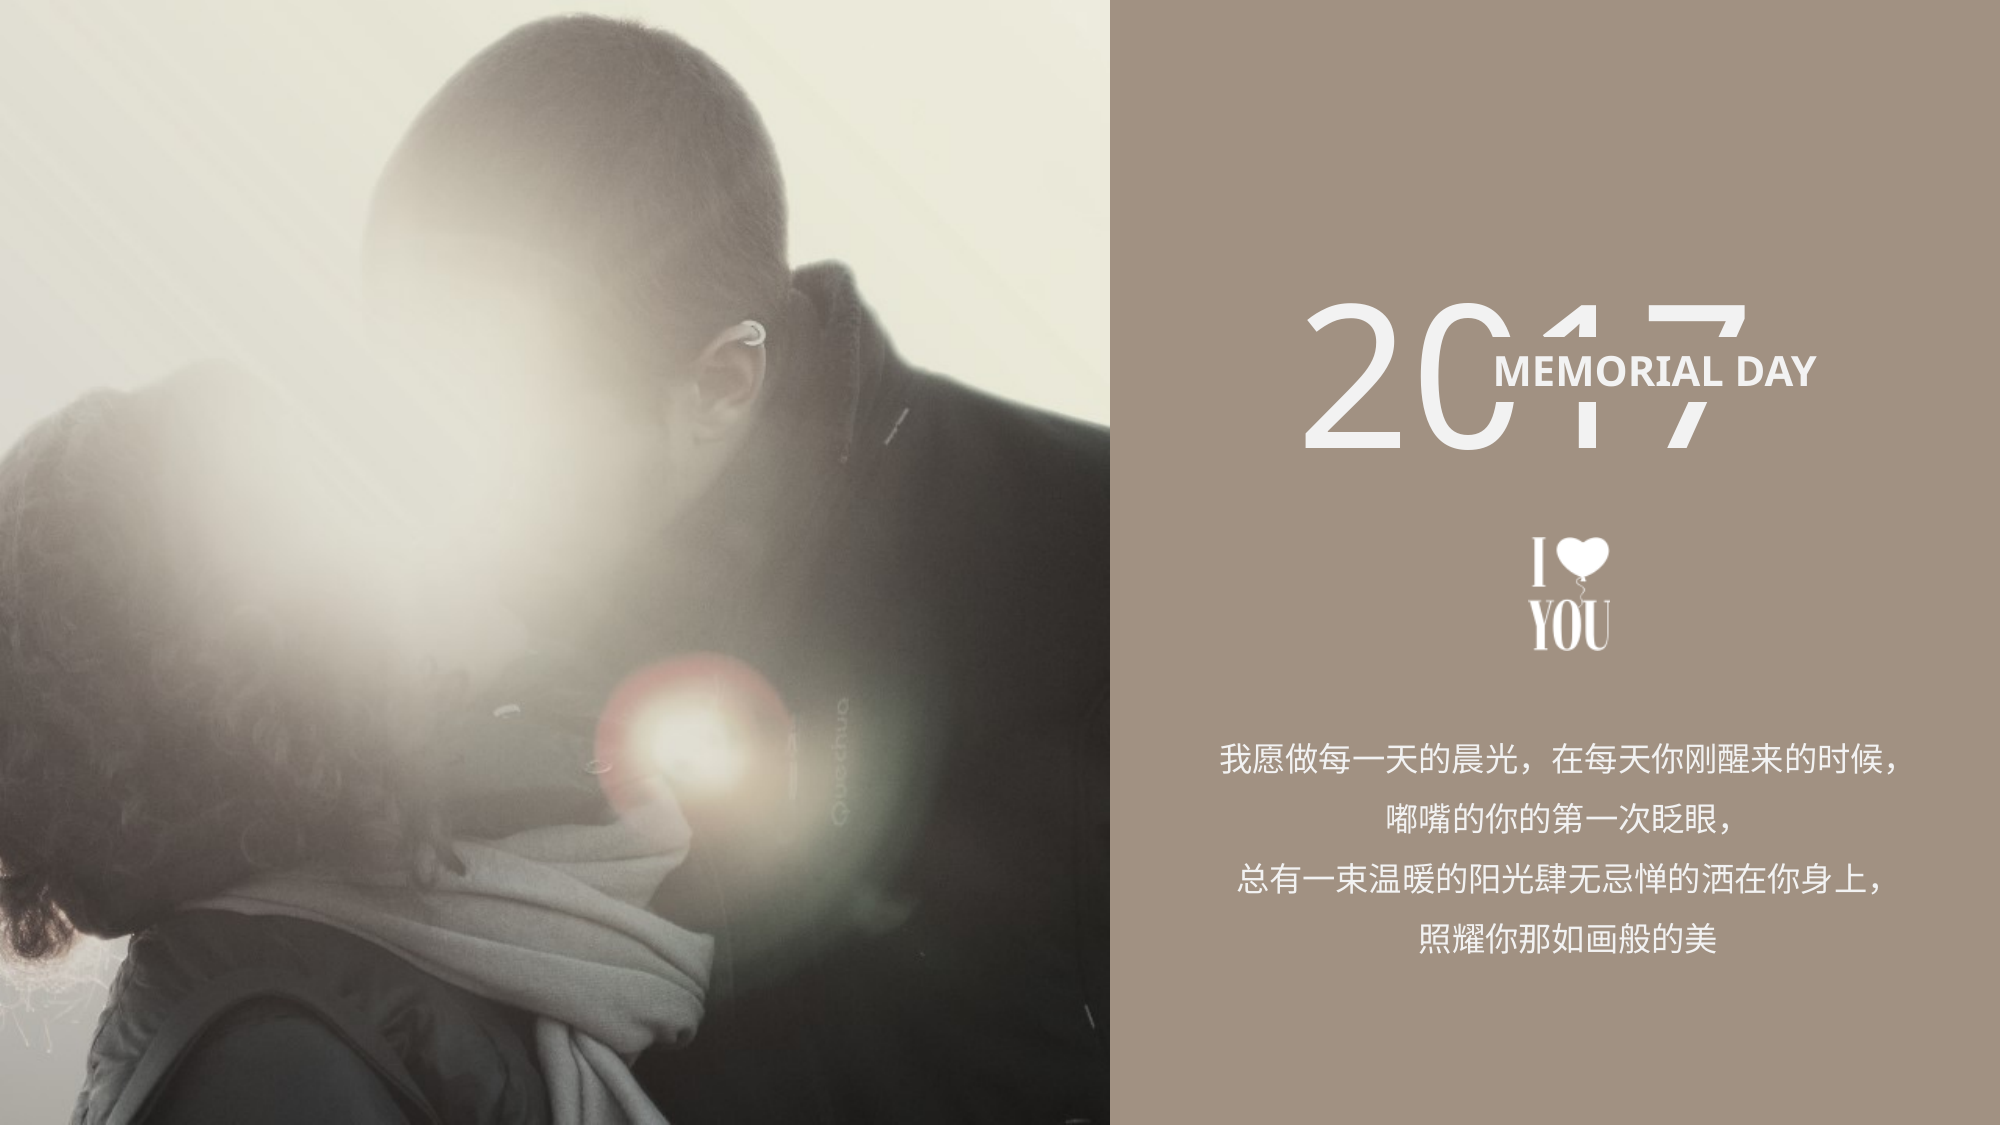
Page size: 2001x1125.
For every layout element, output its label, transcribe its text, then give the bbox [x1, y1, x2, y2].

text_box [1255, 240, 1855, 499]
text_box 我愿做每一天的晨光，在每天你刚醒来的时候， 嘟嘴的你的第一次眨眼， 总有一束温暖的阳光肆无忌惮的洒在你身上， 照耀你那如画般的美 [1166, 710, 1971, 966]
picture [1528, 538, 1610, 651]
picture [0, 0, 1110, 1125]
text_box [1110, 0, 2000, 1125]
